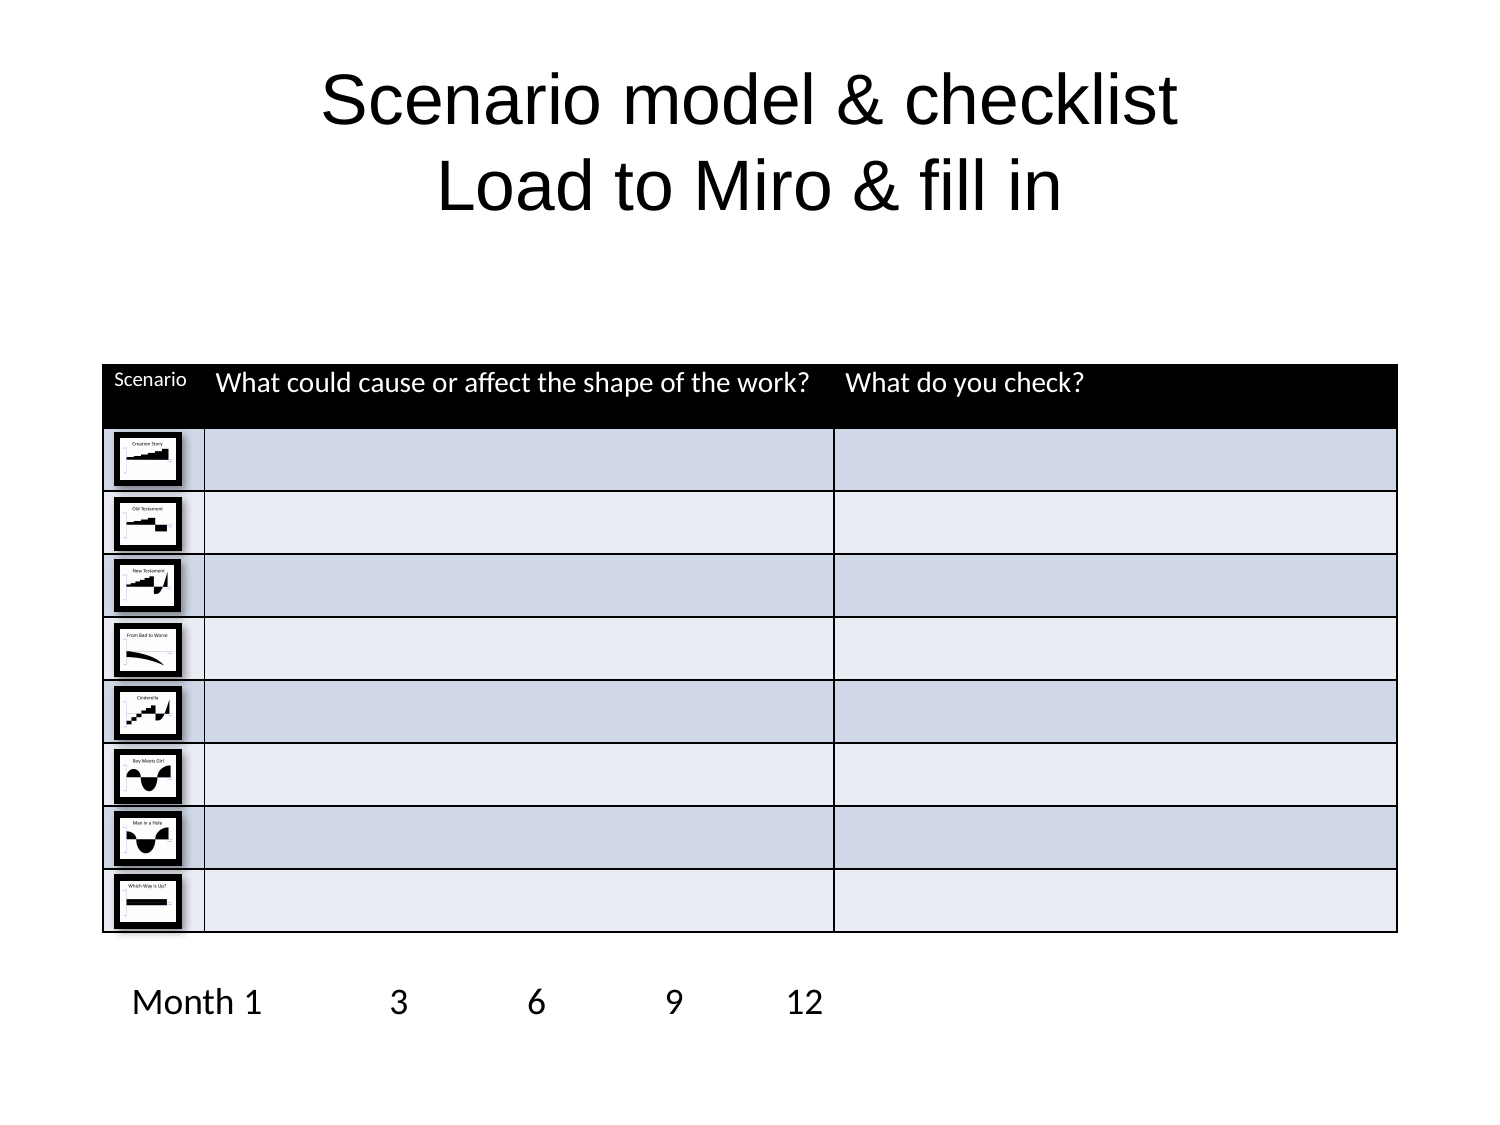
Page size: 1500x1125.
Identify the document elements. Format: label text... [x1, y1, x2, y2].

table_cell [185, 618, 204, 679]
table_cell [835, 870, 1396, 931]
table_cell [205, 618, 833, 679]
table_cell [835, 618, 1396, 679]
table_cell [205, 555, 833, 616]
title Scenario model & checklist Load to Miro & fill in [75, 45, 1425, 233]
table_cell [104, 492, 116, 553]
picture [119, 437, 177, 481]
table_cell [104, 807, 114, 868]
picture [119, 755, 177, 798]
table_cell [104, 429, 204, 490]
table_header What could cause or affect the shape of the work? [205, 366, 833, 427]
picture [119, 629, 177, 672]
table_cell [104, 555, 115, 616]
table_cell [187, 555, 204, 616]
table_cell [835, 555, 1396, 616]
table_cell [104, 618, 117, 679]
table_header Scenario [104, 366, 204, 427]
text_box Month 1 3 6 9 12 [116, 970, 840, 1030]
table_cell [205, 492, 833, 553]
picture [119, 564, 175, 607]
picture [119, 691, 177, 735]
picture [119, 880, 177, 923]
table_cell [104, 744, 115, 805]
table_cell [188, 870, 204, 931]
table_header What do you check? [835, 366, 1396, 427]
table_cell [835, 429, 1396, 490]
table_cell [205, 681, 833, 742]
picture [119, 817, 177, 860]
table_cell [104, 870, 114, 931]
table_cell [835, 492, 1396, 553]
table_cell [205, 429, 833, 490]
table_cell [205, 807, 833, 868]
picture [119, 502, 177, 546]
table_cell [104, 681, 115, 742]
table_cell [187, 744, 204, 805]
table_cell [189, 807, 204, 868]
table_cell [188, 681, 204, 742]
table_cell [835, 681, 1396, 742]
table_cell [835, 807, 1396, 868]
table_cell [205, 744, 833, 805]
table_cell [205, 870, 833, 931]
table_cell [835, 744, 1396, 805]
table_cell [187, 492, 204, 553]
